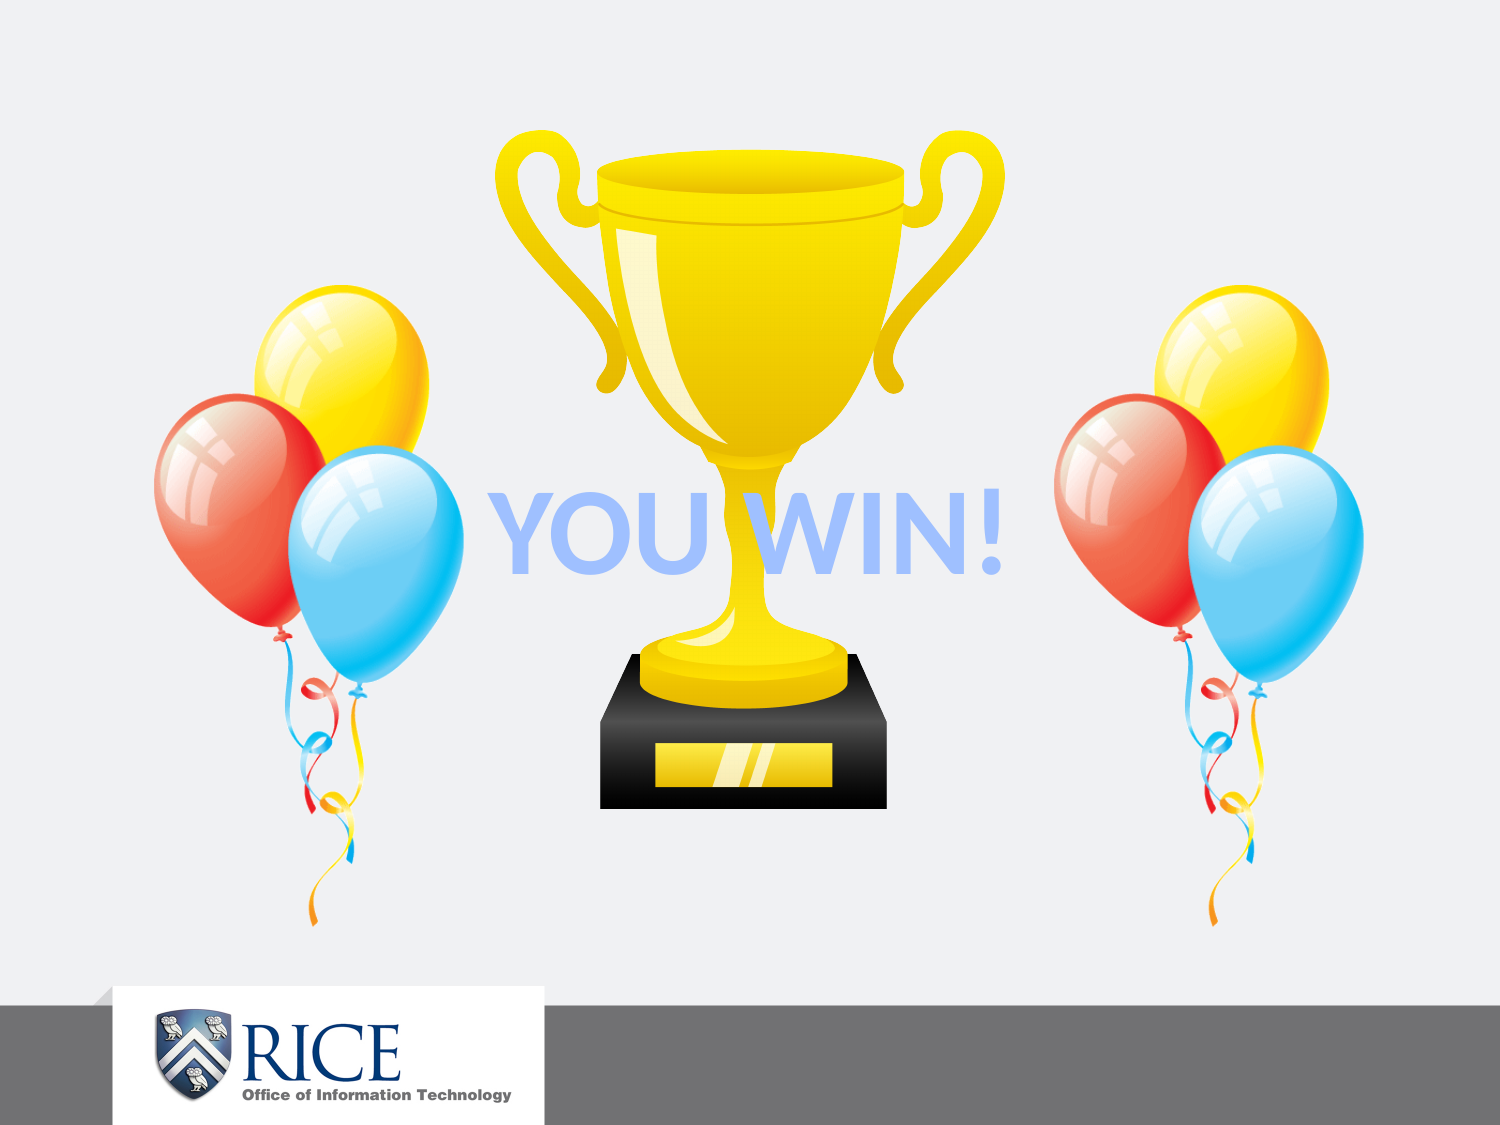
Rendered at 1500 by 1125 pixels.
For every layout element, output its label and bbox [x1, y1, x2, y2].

list [74, 130, 1426, 874]
picture [0, 0, 1500, 1125]
